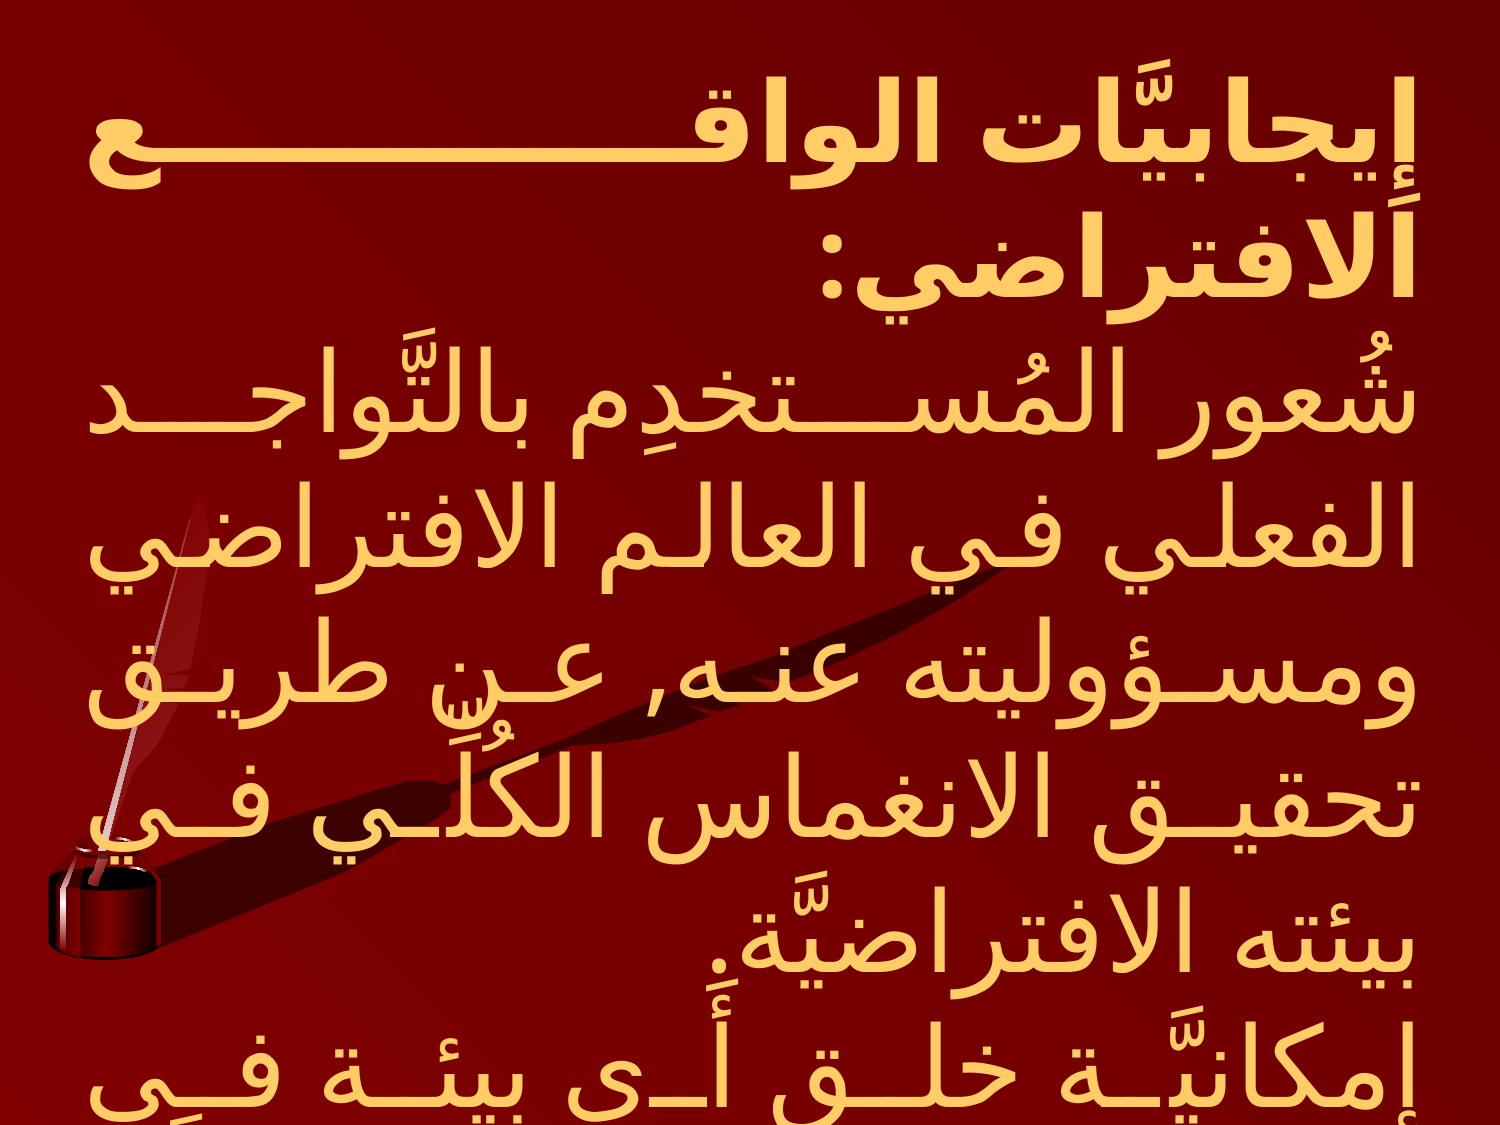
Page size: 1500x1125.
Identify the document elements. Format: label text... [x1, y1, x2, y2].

text_box إِيجابيَّات الواقع الافتراضي: شُعور المُستخدِم بالتَّواجد الفعلي في العالم الافتراضي ومسؤوليته عنه, عن طريق تحقيق الانغماس الكُلِّي في بيئته الافتراضيَّة. إِمكانيَّة خلق أَي بيئة في النِّظام مهما كانت خياليَّة أَو صعبة التَّحقيق في الواقع أَو حتَّى مُستحيلة. [68, 42, 1439, 1125]
